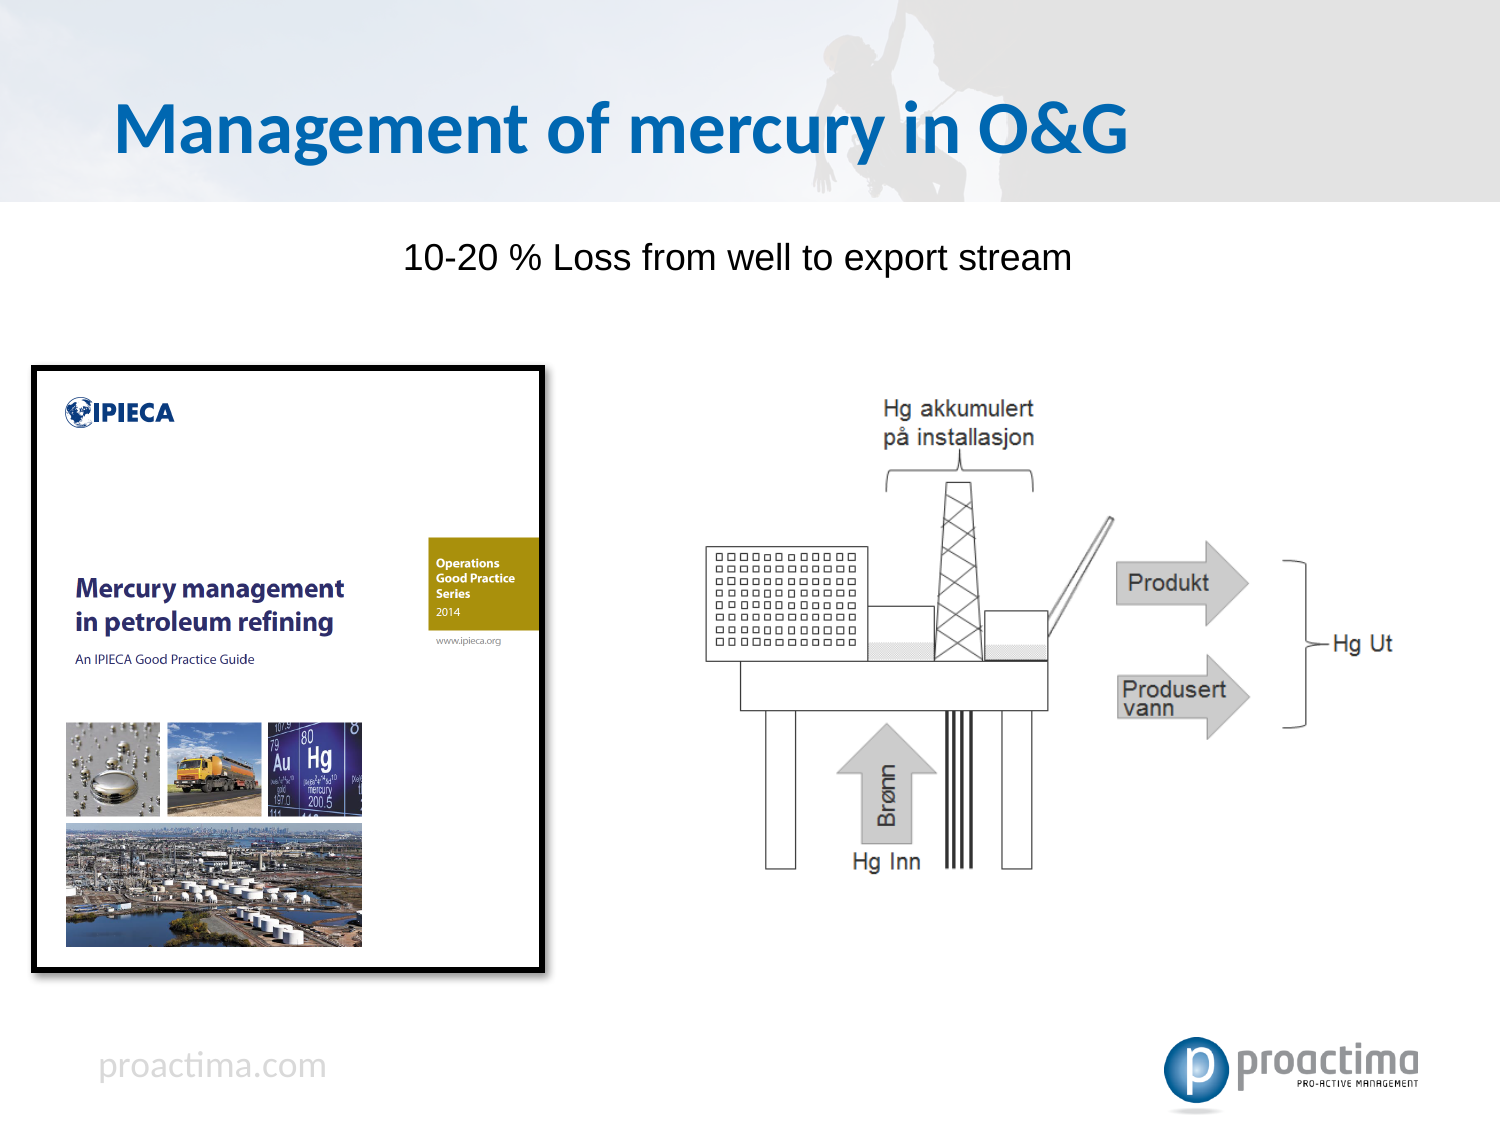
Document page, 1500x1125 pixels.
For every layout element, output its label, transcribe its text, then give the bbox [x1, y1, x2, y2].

picture [1164, 1037, 1418, 1115]
text_box 10-20 % Loss from well to export stream [388, 225, 1089, 285]
picture [685, 389, 1420, 904]
picture [36, 370, 540, 968]
title Management of mercury in O&G [98, 46, 1419, 201]
